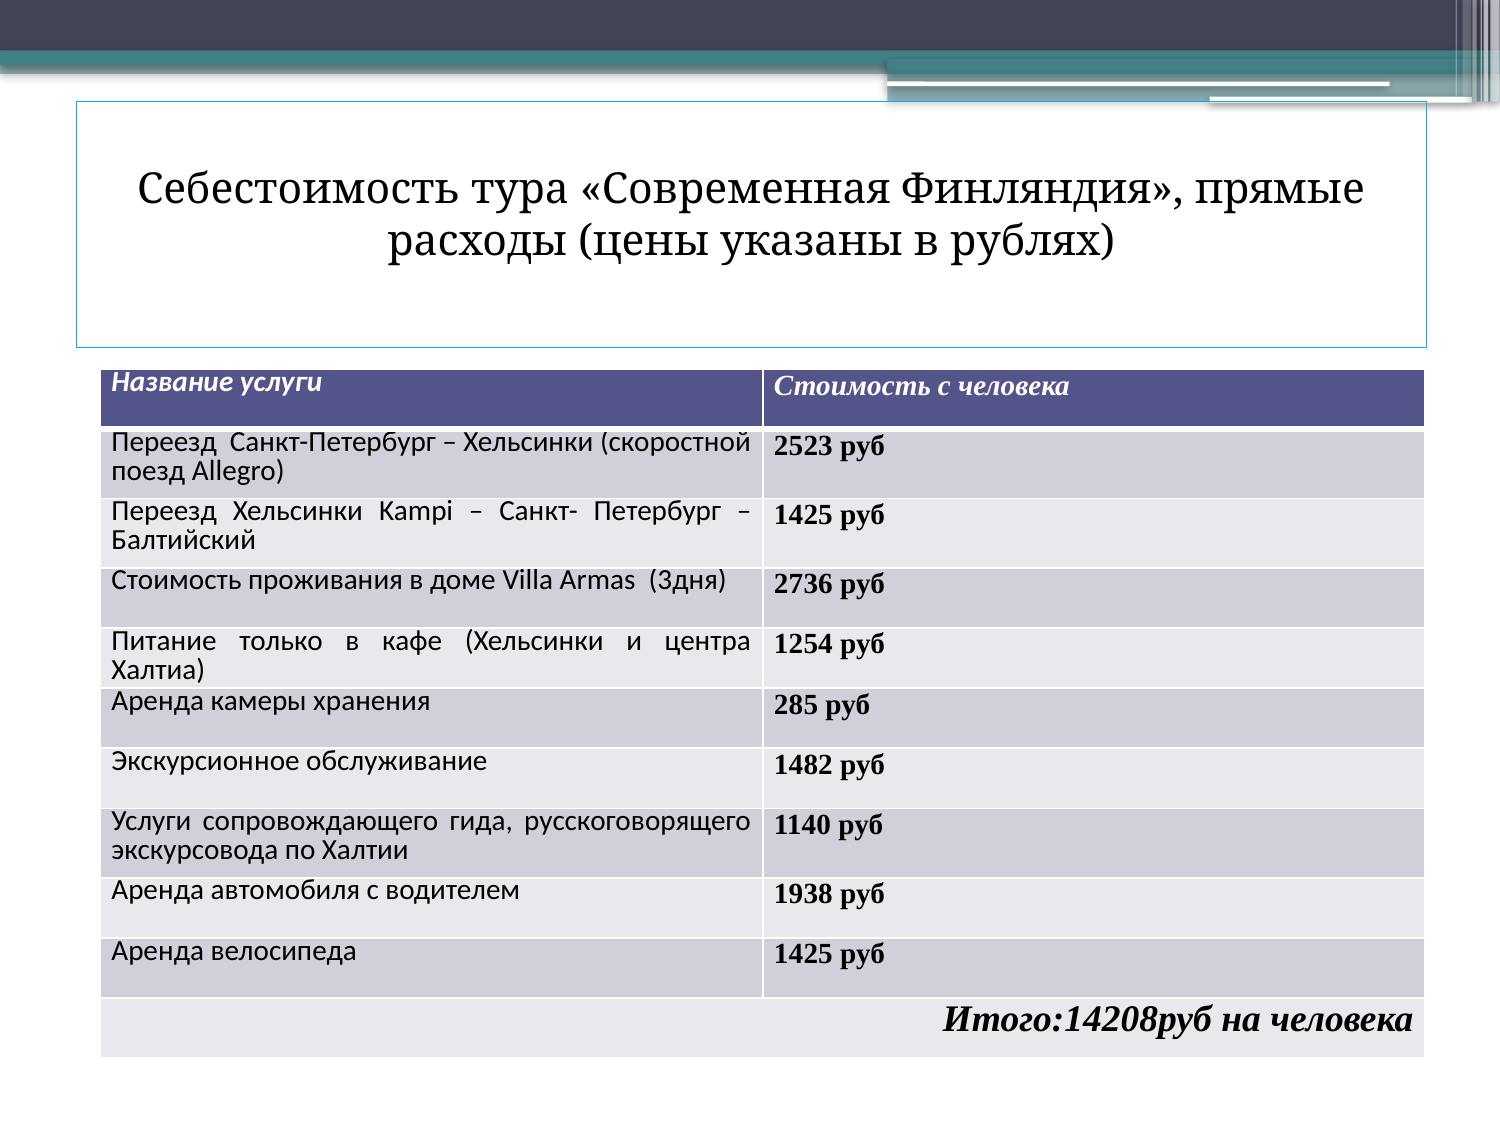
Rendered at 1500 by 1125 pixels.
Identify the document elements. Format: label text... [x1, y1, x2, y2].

table_header Название услуги [101, 370, 762, 426]
table_cell Итого:14208руб на человека [101, 999, 1424, 1057]
table_cell Переезд Санкт-Петербург – Хельсинки (скоростной поезд Allegro) [101, 432, 762, 498]
table_cell 1482 руб [764, 749, 1424, 808]
table_cell 2523 руб [764, 432, 1424, 498]
table_cell 1140 руб [764, 809, 1424, 877]
table_cell Переезд Хельсинки Kampi – Санкт- Петербург – Балтийский [101, 499, 762, 567]
table_cell Экскурсионное обслуживание [101, 749, 762, 808]
table_cell Стоимость проживания в доме Villa Armas (3дня) [101, 569, 762, 627]
table_cell Аренда автомобиля с водителем [101, 879, 762, 937]
table_cell Питание только в кафе (Хельсинки и центра Халтиа) [101, 629, 762, 687]
table_cell Услуги сопровождающего гида, русскоговорящего экскурсовода по Халтии [101, 809, 762, 877]
table_cell Аренда камеры хранения [101, 689, 762, 747]
title Себестоимость тура «Современная Финляндия», прямые расходы (цены указаны в рублях) [76, 101, 1427, 348]
table_cell 1425 руб [764, 499, 1424, 567]
table_header Стоимость с человека [764, 370, 1424, 426]
table_cell 285 руб [764, 689, 1424, 747]
table_cell Аренда велосипеда [101, 939, 762, 997]
table_cell 1254 руб [764, 629, 1424, 687]
table_cell 1425 руб [764, 939, 1424, 997]
table_cell 1938 руб [764, 879, 1424, 937]
table_cell 2736 руб [764, 569, 1424, 627]
